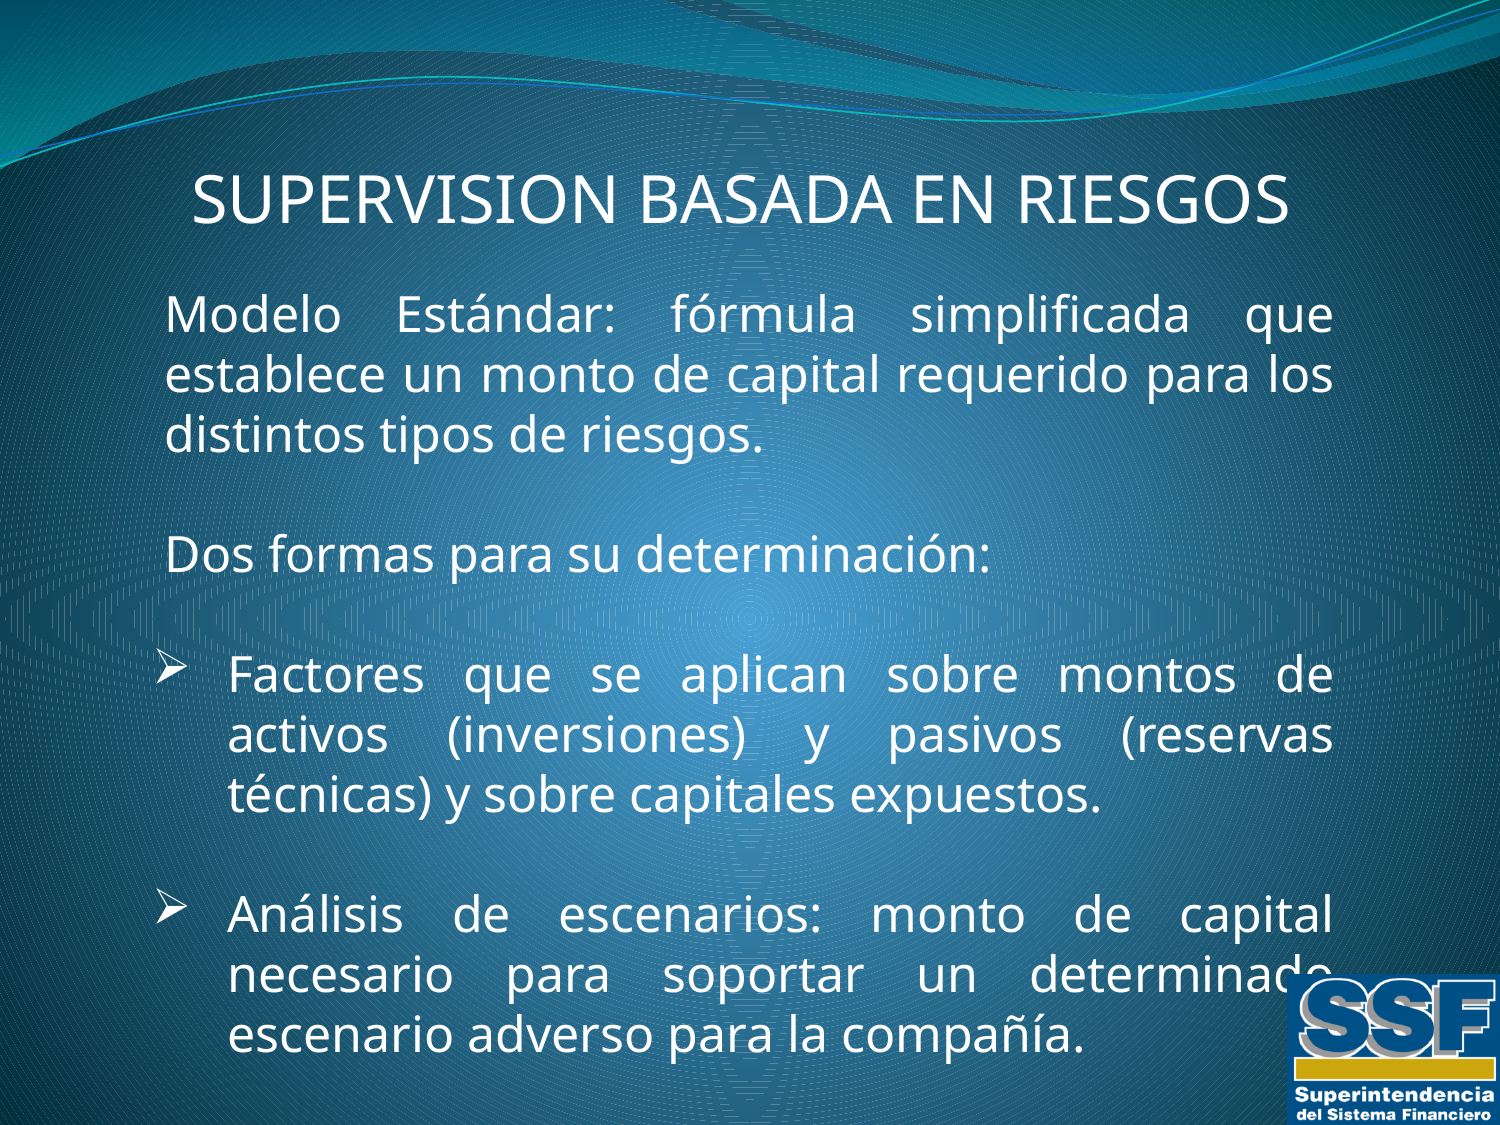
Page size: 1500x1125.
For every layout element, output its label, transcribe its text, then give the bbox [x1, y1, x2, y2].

text_box SUPERVISION BASADA EN RIESGOS [37, 149, 1463, 245]
text_box Modelo Estándar: fórmula simplificada que establece un monto de capital requerido para los distintos tipos de riesgos. Dos formas para su determinación: Factores que se aplican sobre montos de activos (inversiones) y pasivos (reservas técnicas) y sobre capitales expuestos. Análisis de escenarios: monto de capital necesario para soportar un determinado escenario adverso para la compañía. [62, 274, 1350, 1070]
picture [1287, 974, 1500, 1125]
